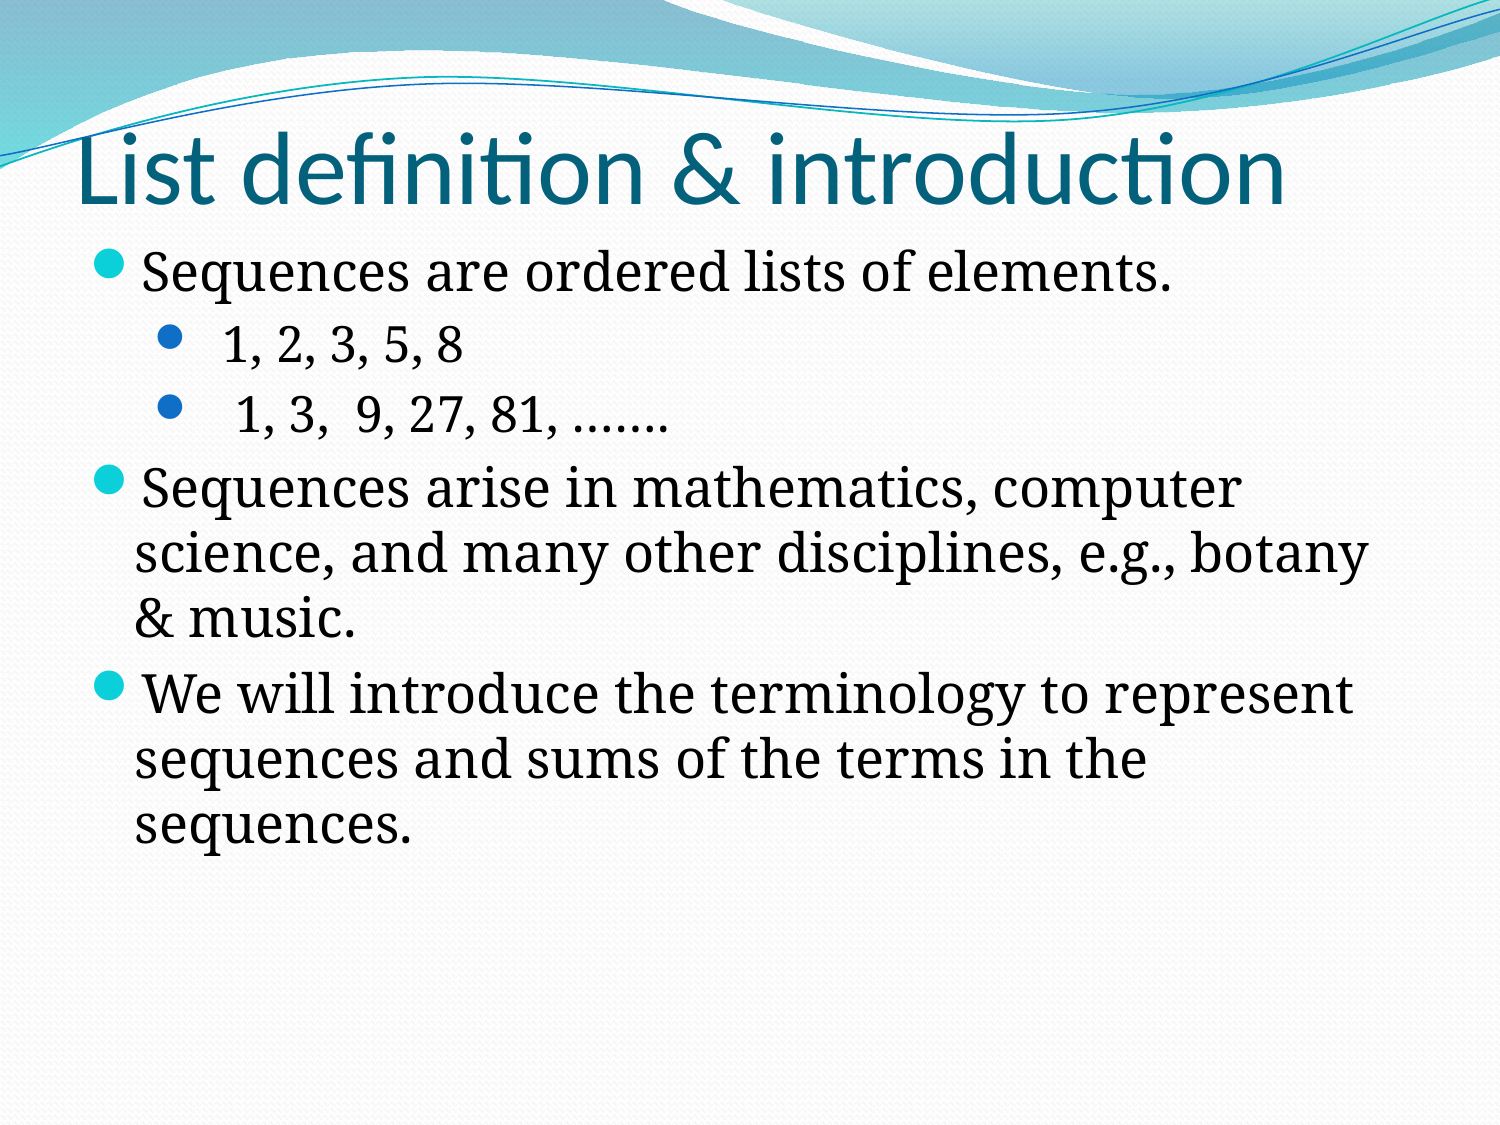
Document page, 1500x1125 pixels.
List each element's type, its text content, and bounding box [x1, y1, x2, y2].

list Sequences are ordered lists of elements. 1, 2, 3, 5, 8 1, 3, 9, 27, 81, ……. Sequences arise in mathematics, computer science, and many other disciplines, e.g., botany & music. We will introduce the terminology to represent sequences and sums of the terms in the sequences. [75, 230, 1425, 951]
title List definition & introduction [75, 37, 1425, 225]
